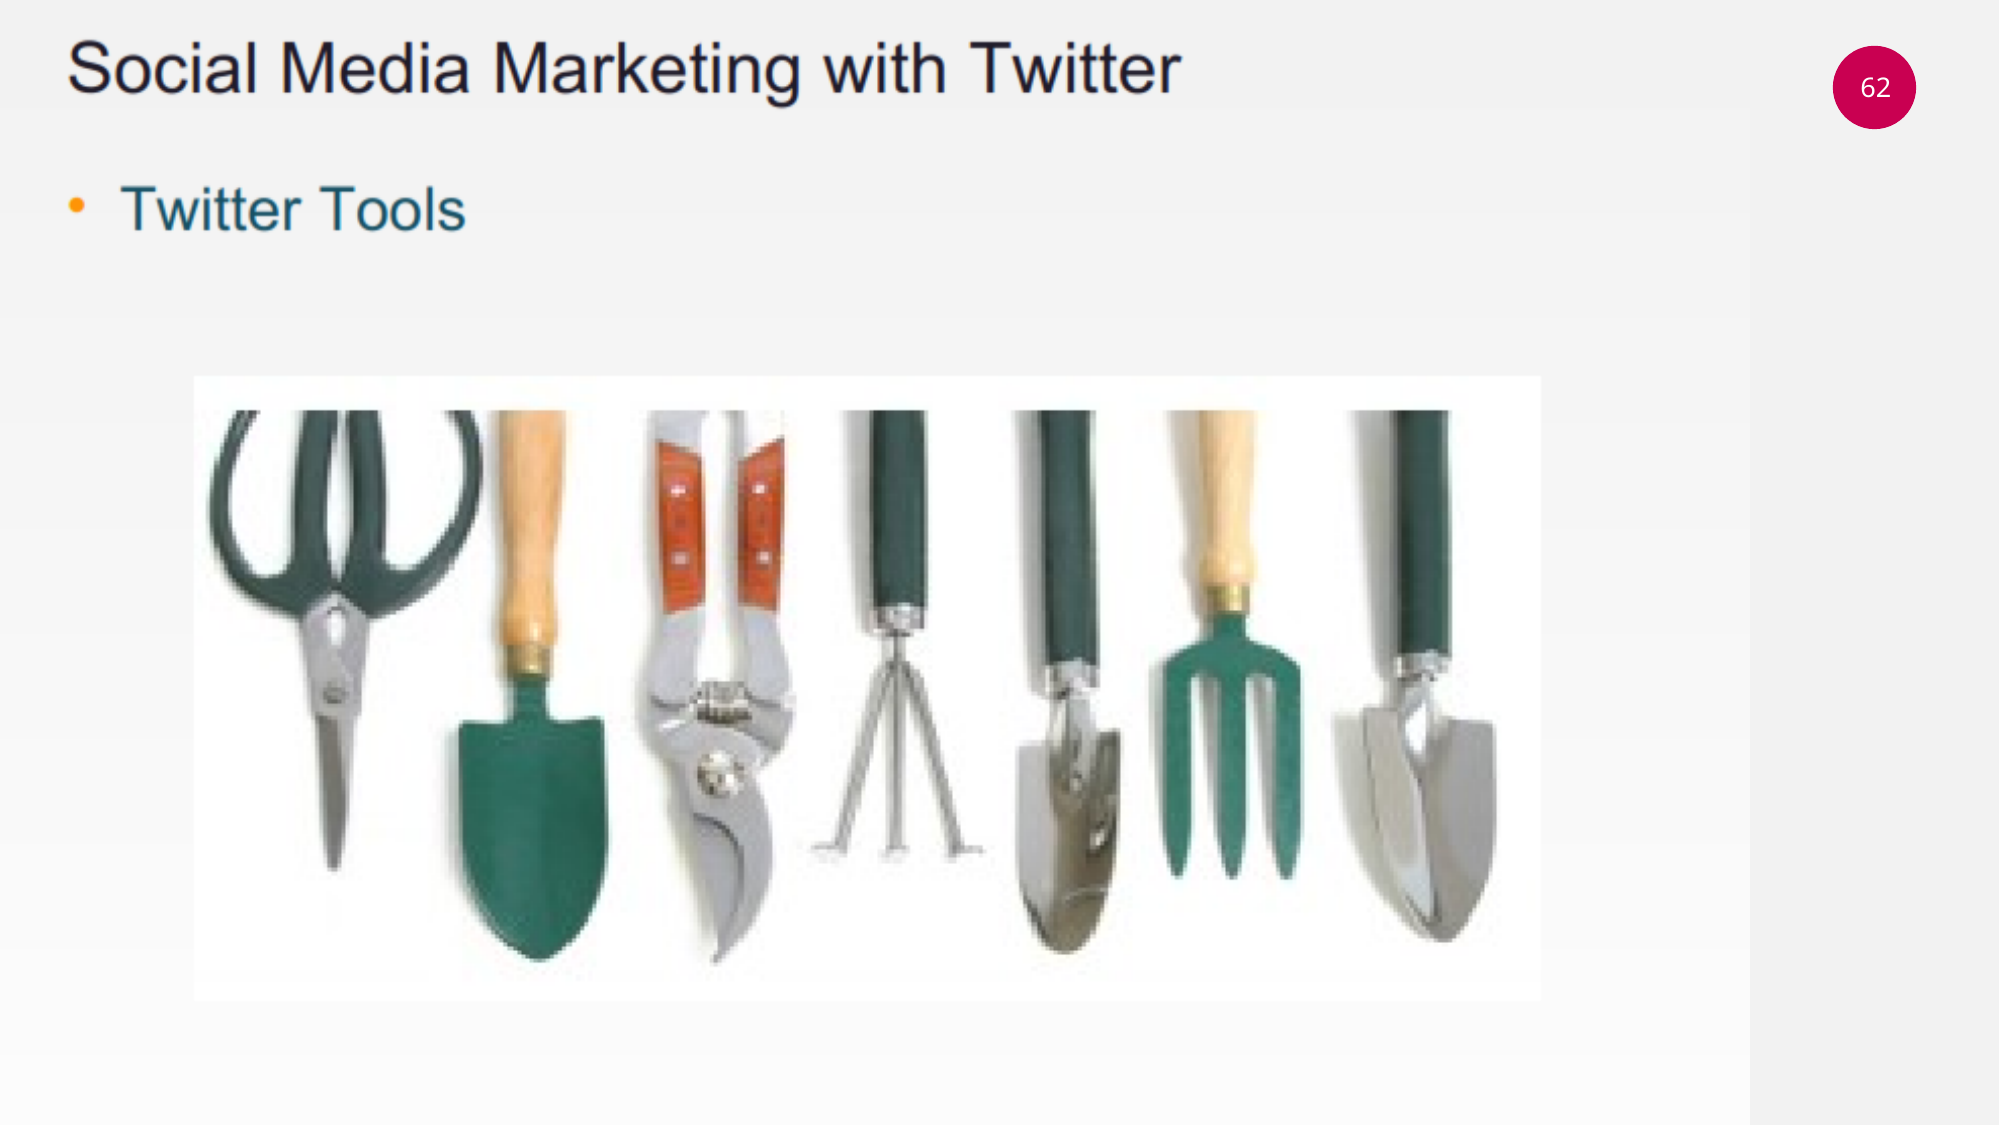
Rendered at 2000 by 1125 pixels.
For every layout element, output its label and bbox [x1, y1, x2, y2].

picture [0, 0, 1750, 1125]
